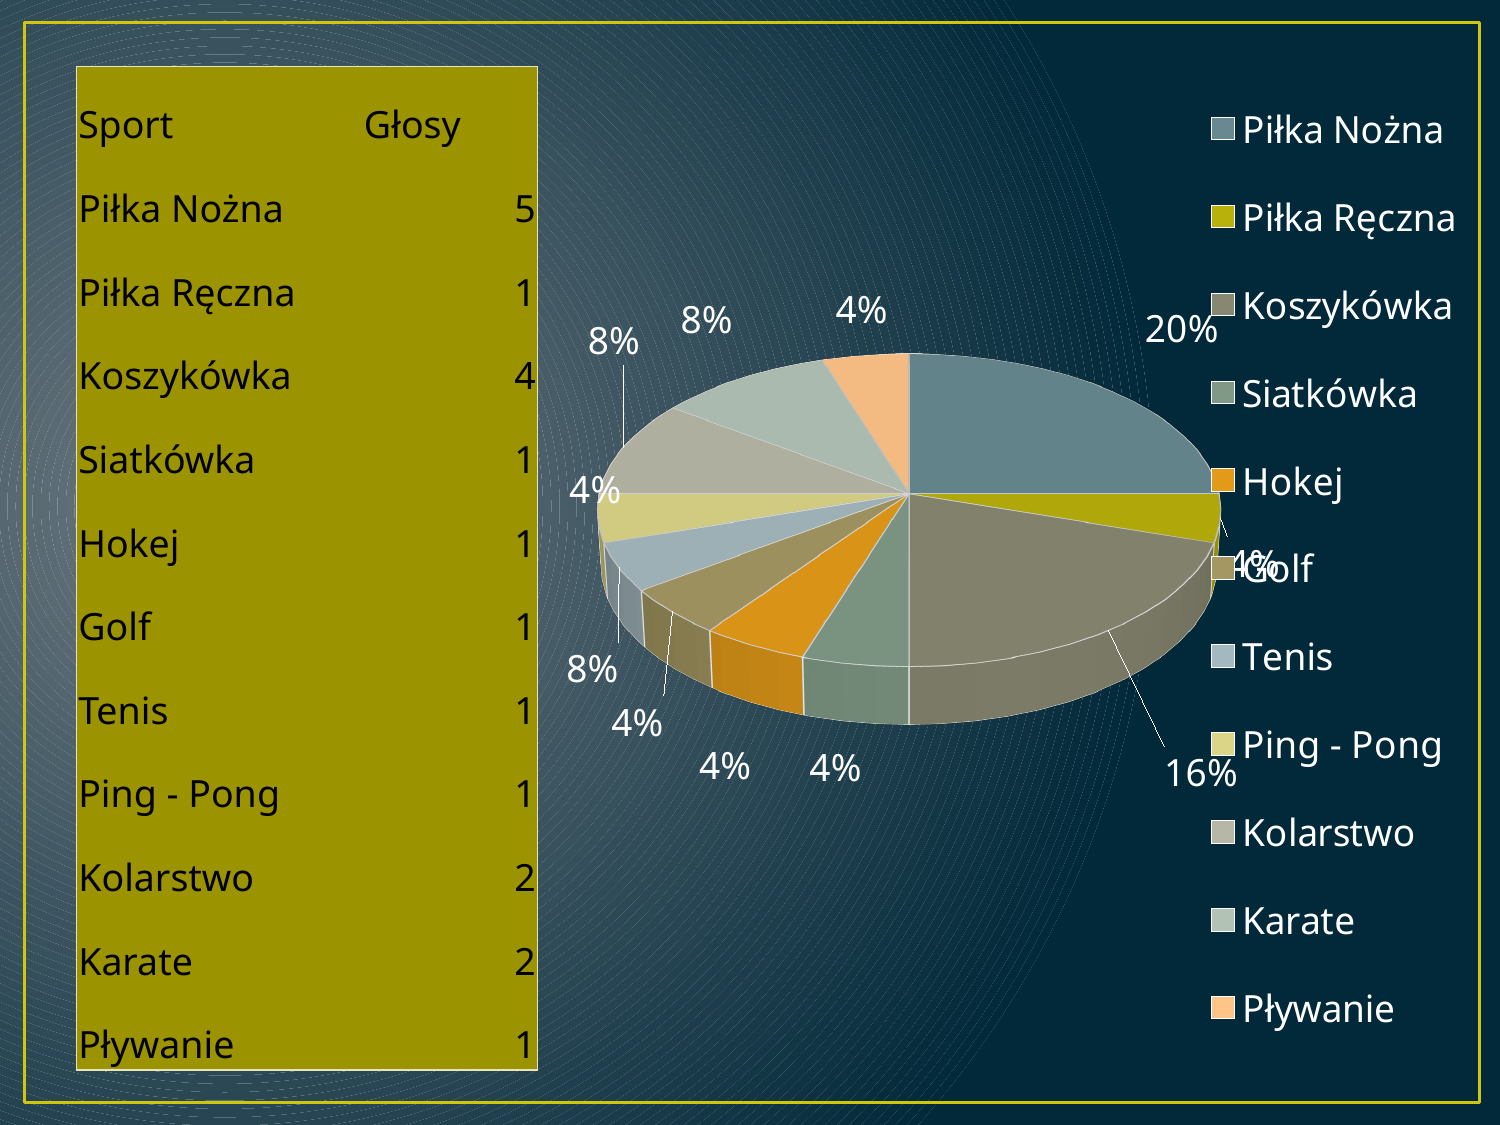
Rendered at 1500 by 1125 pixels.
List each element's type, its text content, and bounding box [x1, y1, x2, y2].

table_cell Pływanie [77, 986, 362, 1069]
table_cell 2 [362, 903, 537, 986]
table_cell Piłka Ręczna [77, 234, 362, 317]
table_cell 2 [362, 819, 537, 903]
table_cell 4 [362, 317, 537, 401]
chart [548, 66, 1471, 1071]
table_cell 1 [362, 484, 537, 568]
table_cell 5 [362, 150, 537, 234]
table_cell Siatkówka [77, 401, 362, 484]
table_cell Kolarstwo [77, 819, 362, 903]
table_header Sport [77, 67, 362, 150]
table_cell Golf [77, 568, 362, 652]
table_cell Hokej [77, 484, 362, 568]
table_cell 1 [362, 401, 537, 484]
table_cell Piłka Nożna [77, 150, 362, 234]
table_cell 1 [362, 735, 537, 819]
table_cell Tenis [77, 652, 362, 735]
table_cell Ping - Pong [77, 735, 362, 819]
table_cell 1 [362, 234, 537, 317]
table_cell Koszykówka [77, 317, 362, 401]
table_cell 1 [362, 652, 537, 735]
table_header Głosy [362, 67, 537, 150]
table_cell 1 [362, 986, 537, 1069]
table_cell 1 [362, 568, 537, 652]
table_cell Karate [77, 903, 362, 986]
